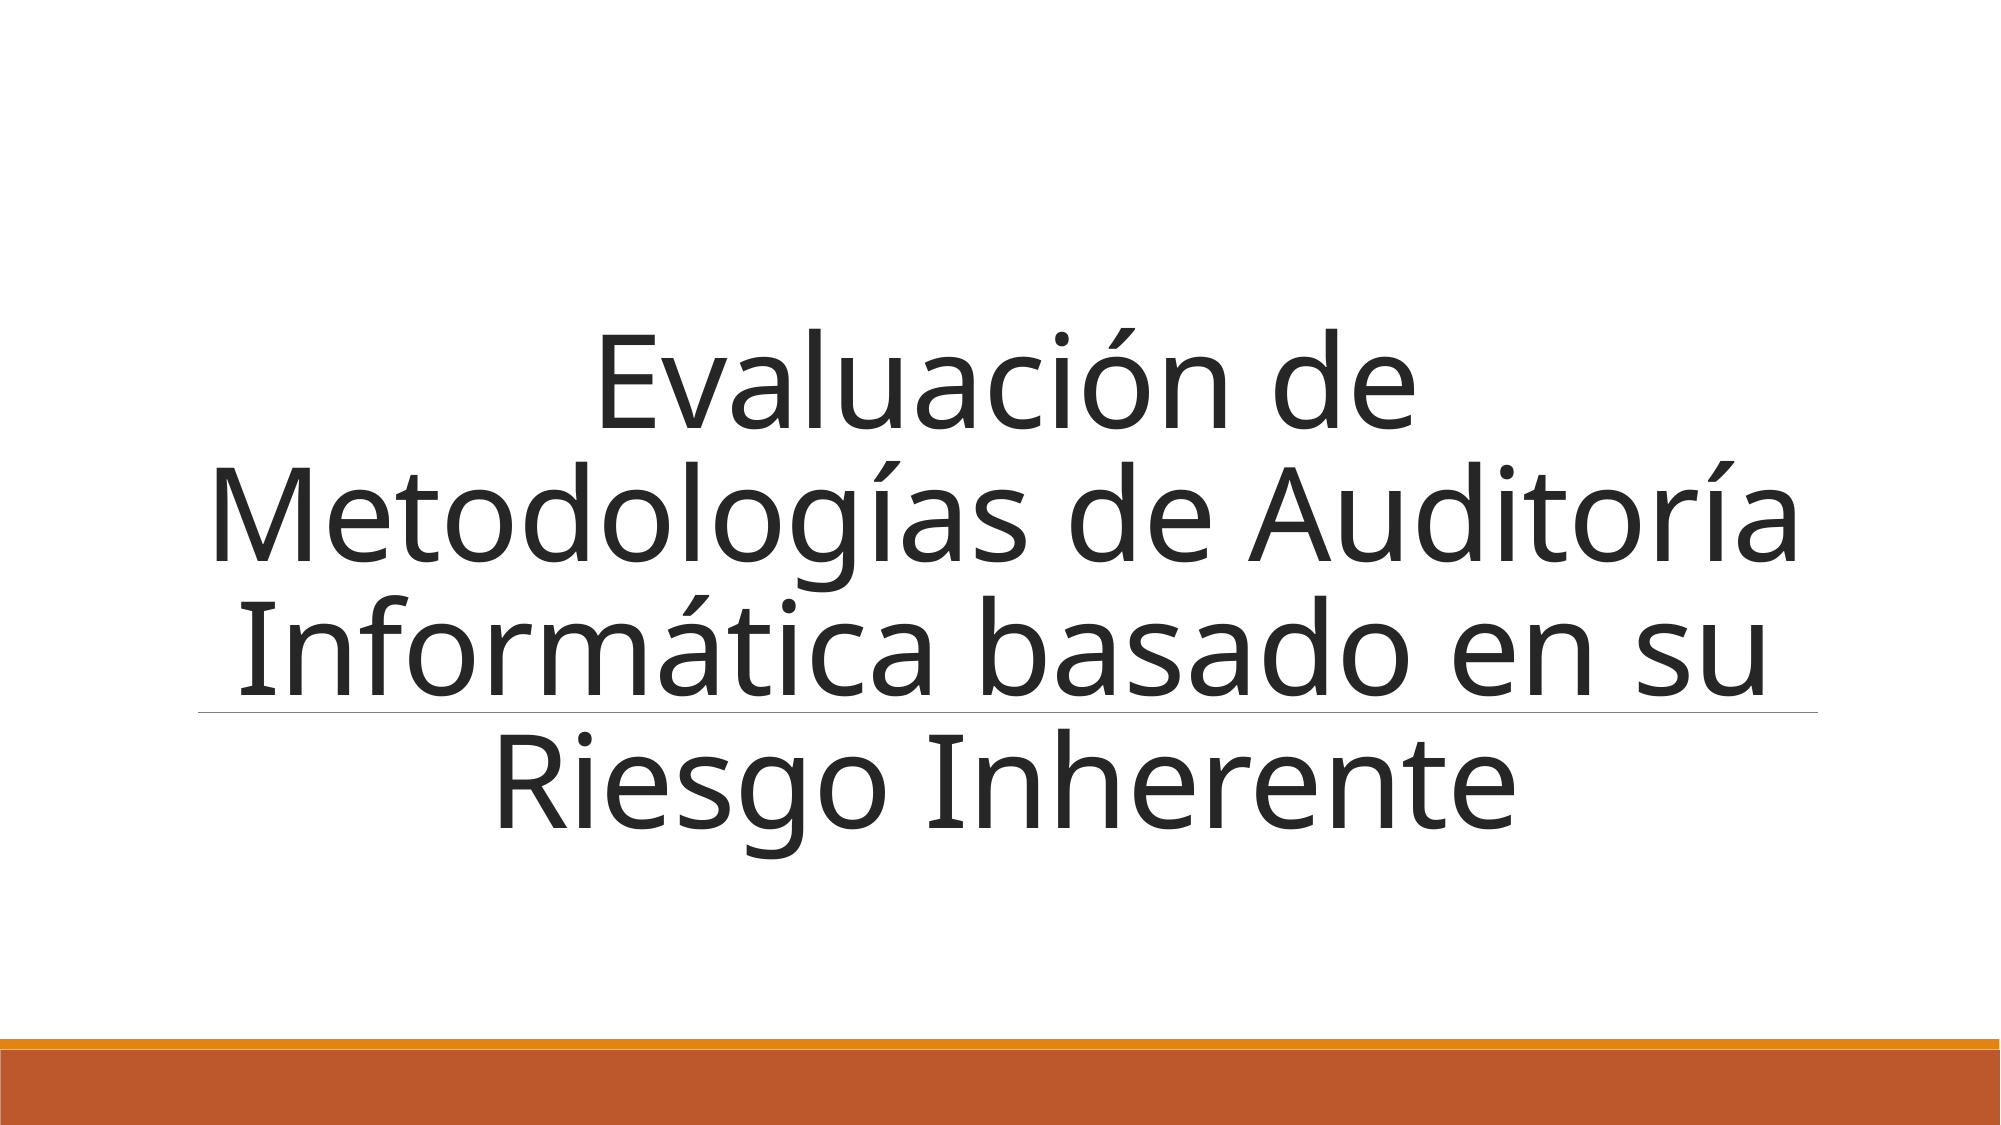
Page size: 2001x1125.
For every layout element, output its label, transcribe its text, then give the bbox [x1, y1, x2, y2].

title Evaluación de Metodologías de Auditoría Informática basado en su Riesgo Inherente [180, 277, 1830, 863]
